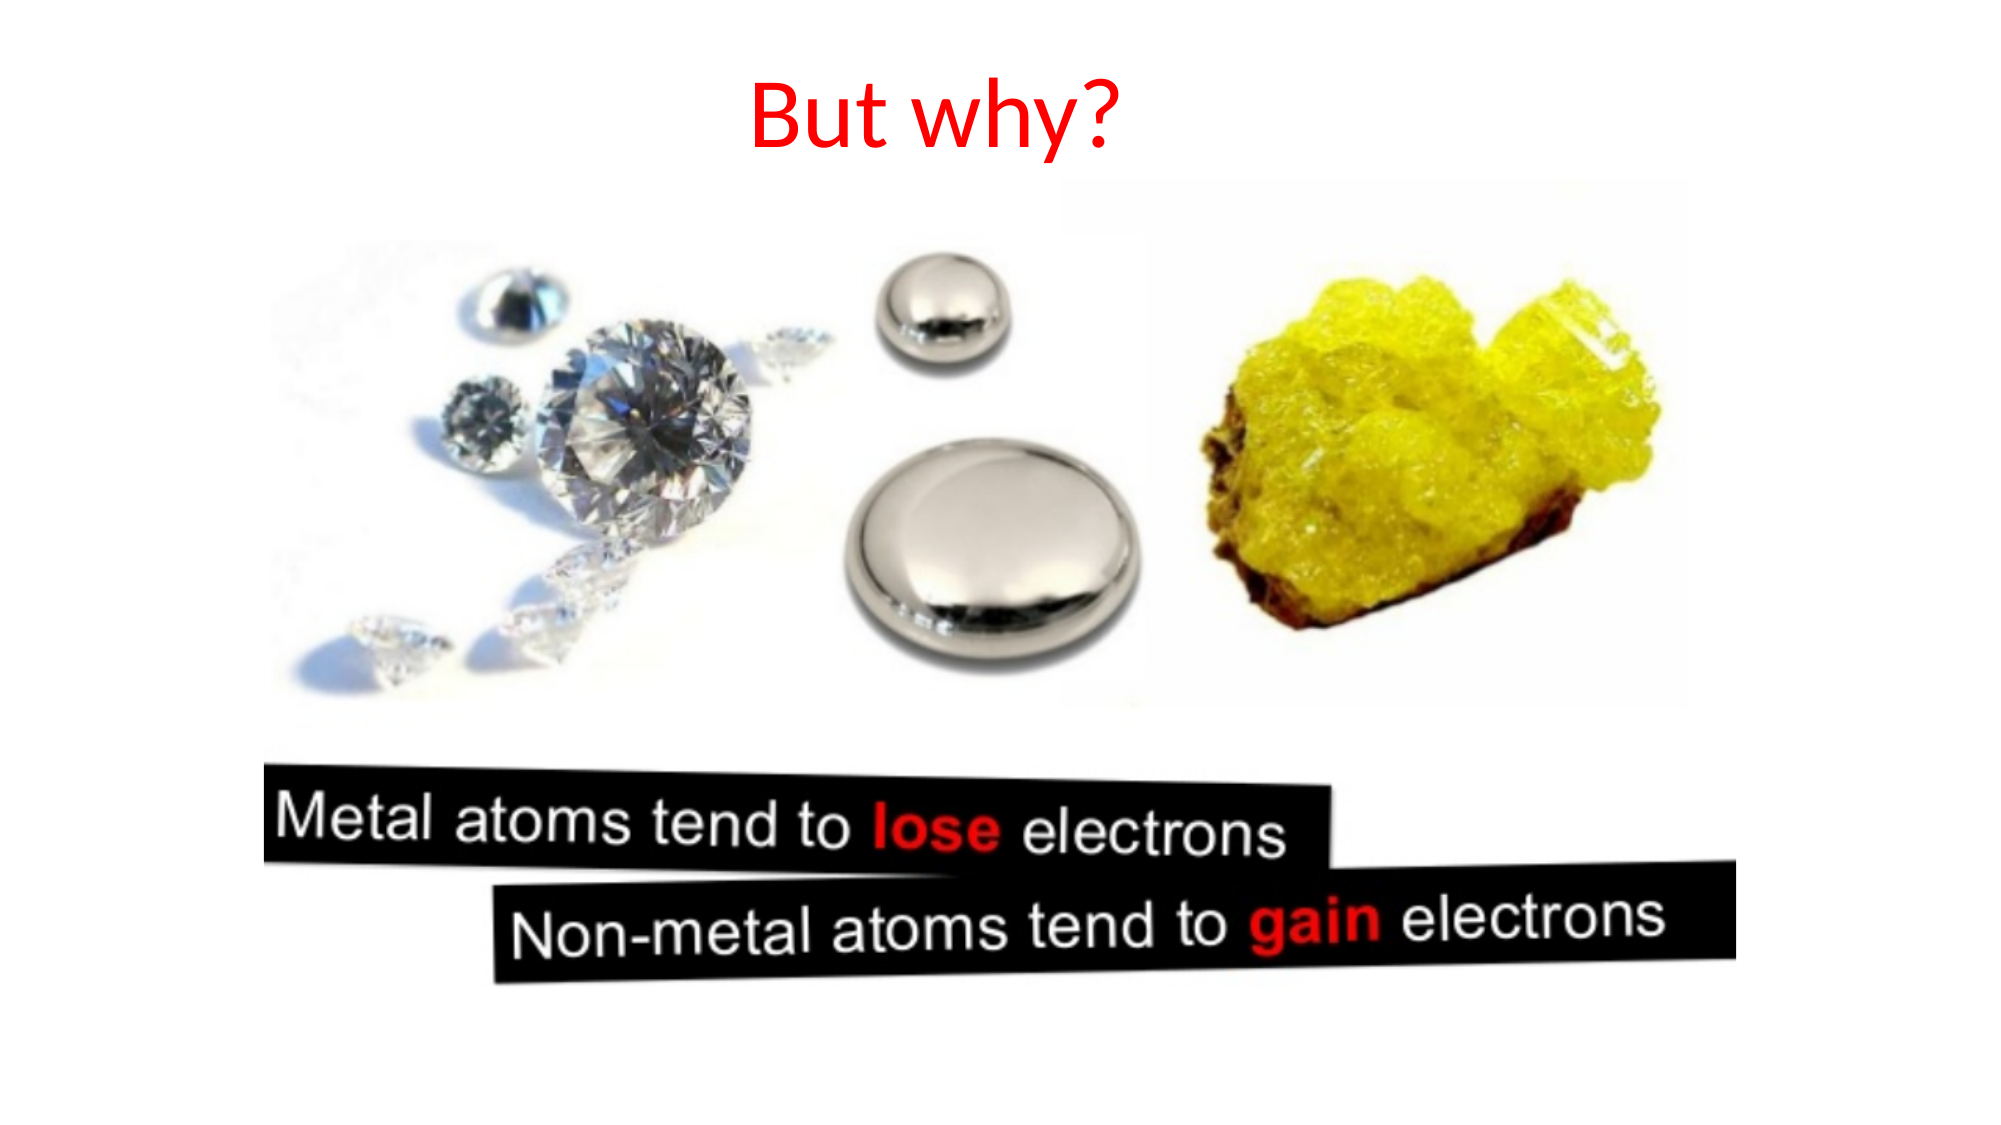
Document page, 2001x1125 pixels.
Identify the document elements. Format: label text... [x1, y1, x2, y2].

picture [263, 178, 1737, 1017]
text_box But why? [733, 40, 1695, 175]
